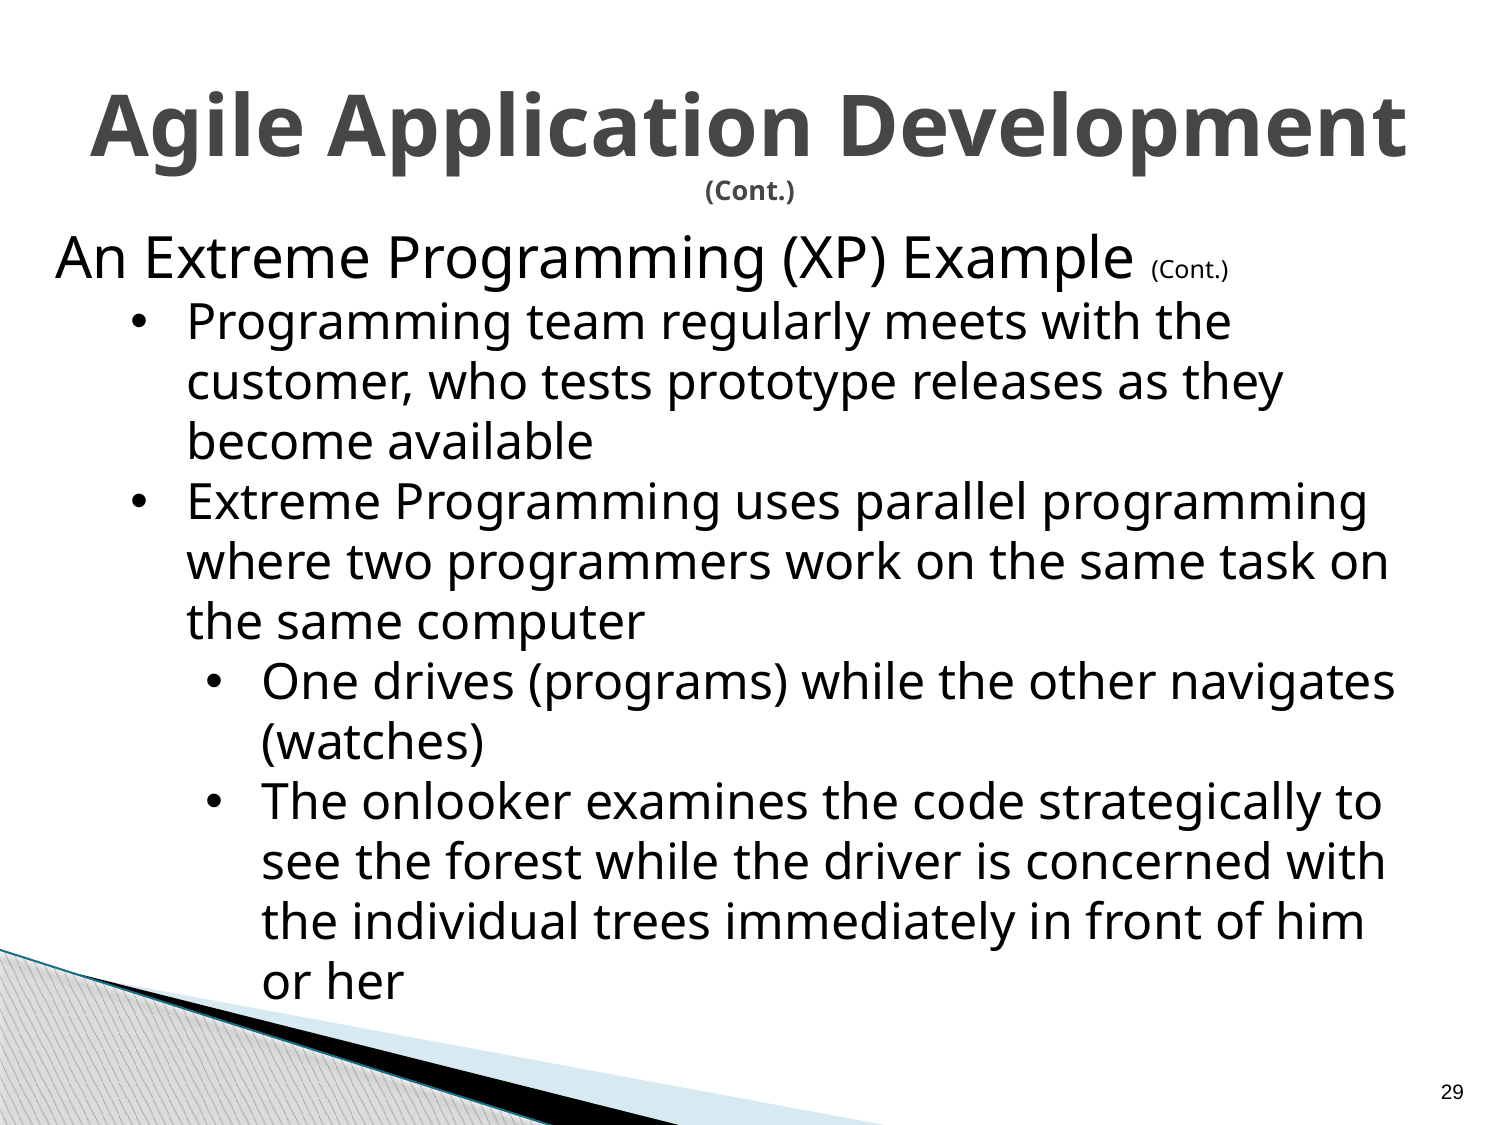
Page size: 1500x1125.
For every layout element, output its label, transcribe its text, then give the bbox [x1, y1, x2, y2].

title Agile Application Development (Cont.) [75, 45, 1425, 212]
text_box An Extreme Programming (XP) Example (Cont.) Programming team regularly meets with the customer, who tests prototype releases as they become available Extreme Programming uses parallel programming where two programmers work on the same task on the same computer One drives (programs) while the other navigates (watches) The onlooker examines the code strategically to see the forest while the driver is concerned with the individual trees immediately in front of him or her [40, 212, 1438, 1018]
slide_number 29 [1418, 1051, 1479, 1112]
